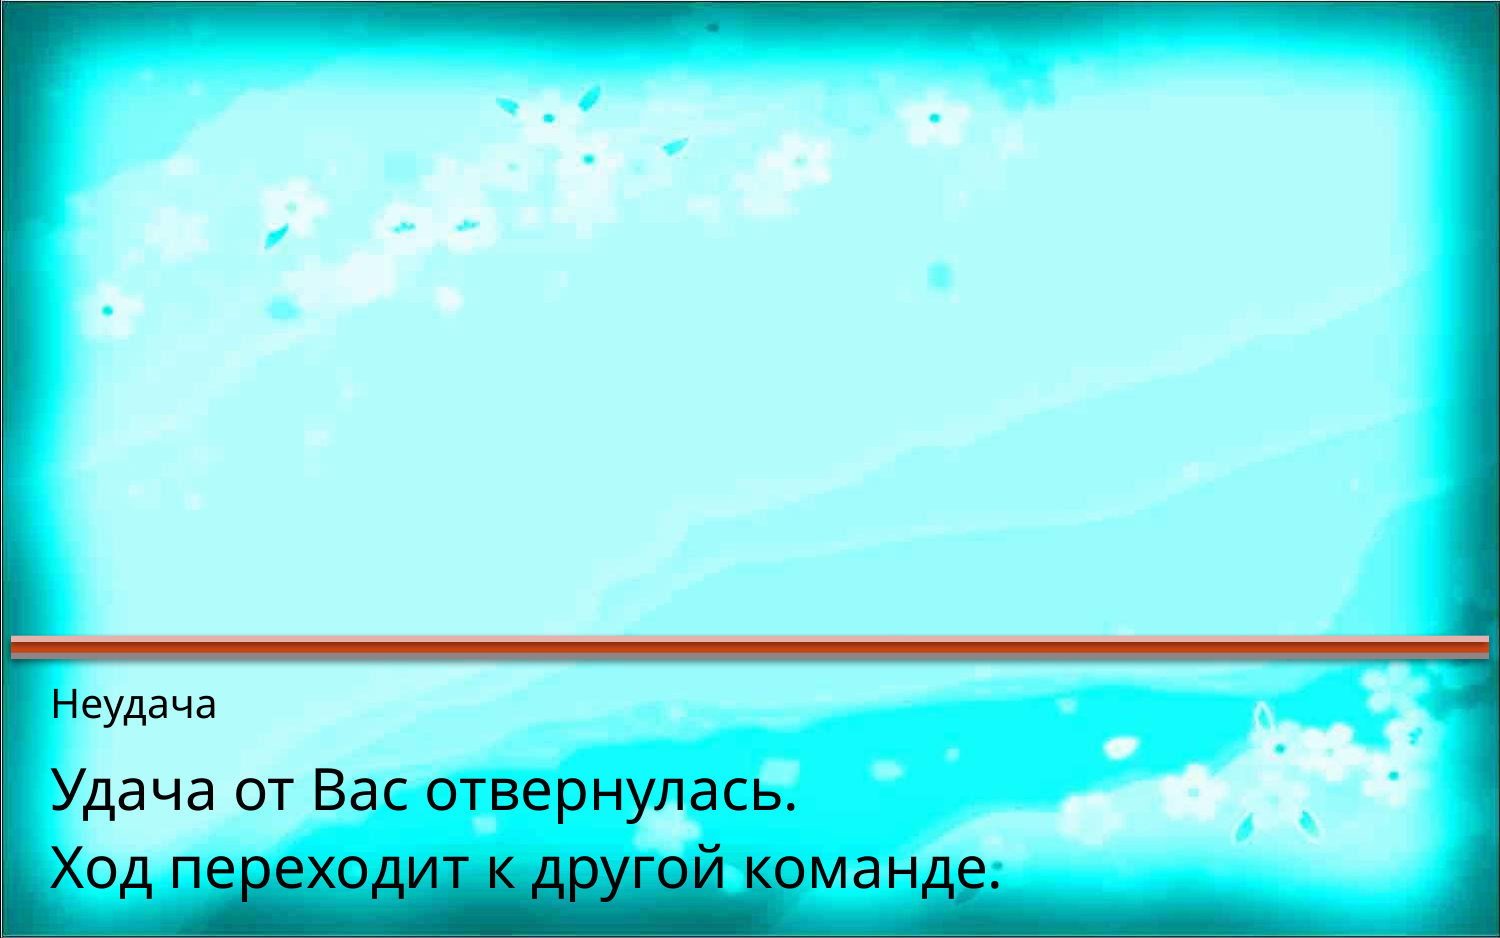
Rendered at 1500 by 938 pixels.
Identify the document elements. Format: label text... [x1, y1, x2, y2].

picture [0, 0, 1500, 938]
title Неудача [34, 669, 1466, 742]
list Удача от Вас отвернулась. Ход переходит к другой команде. [34, 744, 1466, 909]
